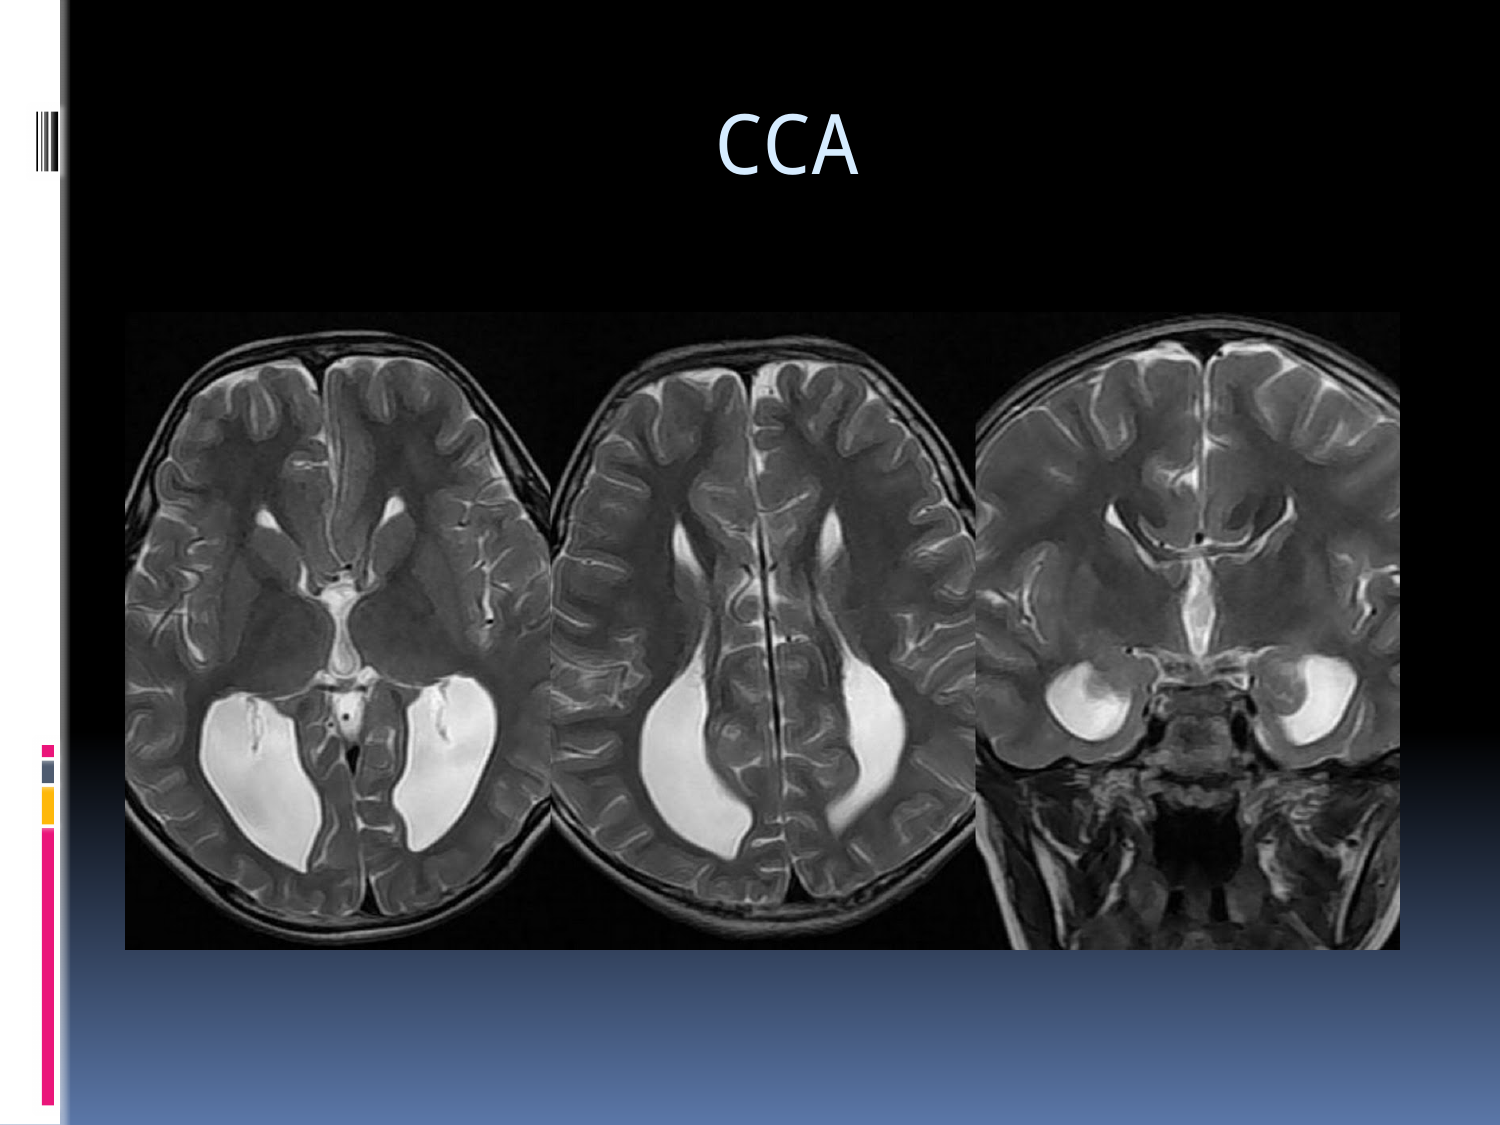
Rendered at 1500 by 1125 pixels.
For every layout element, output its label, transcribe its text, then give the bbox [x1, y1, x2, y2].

title CCA [150, 83, 1425, 234]
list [124, 312, 1401, 951]
